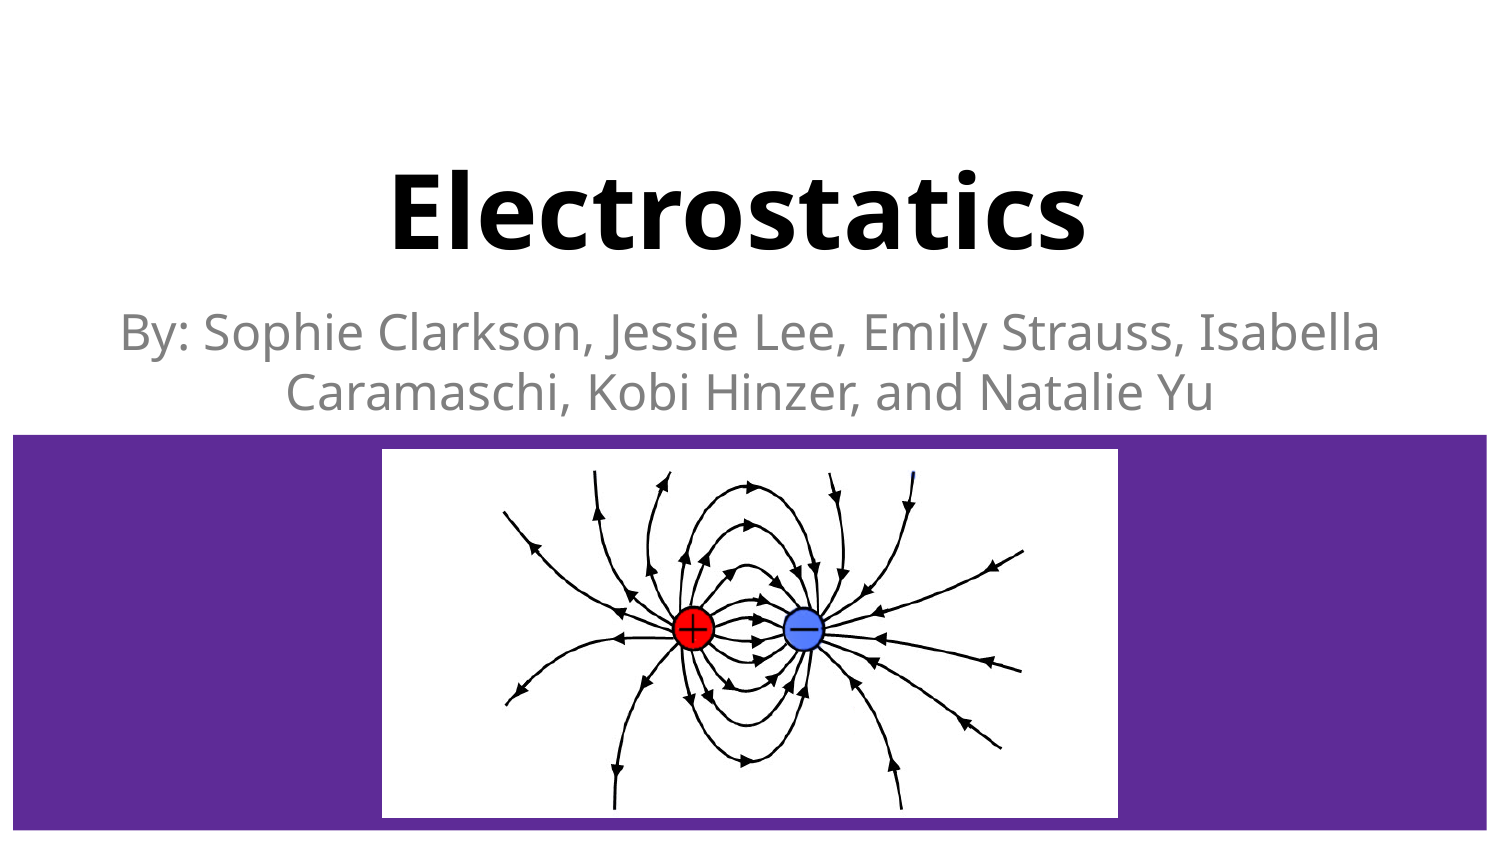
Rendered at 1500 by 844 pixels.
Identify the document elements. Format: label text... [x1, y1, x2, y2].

subtitle By: Sophie Clarkson, Jessie Lee, Emily Strauss, Isabella Caramaschi, Kobi Hinzer, and Natalie Yu [79, 285, 1423, 427]
picture [382, 449, 1118, 818]
title Electrostatics [79, 43, 1423, 285]
